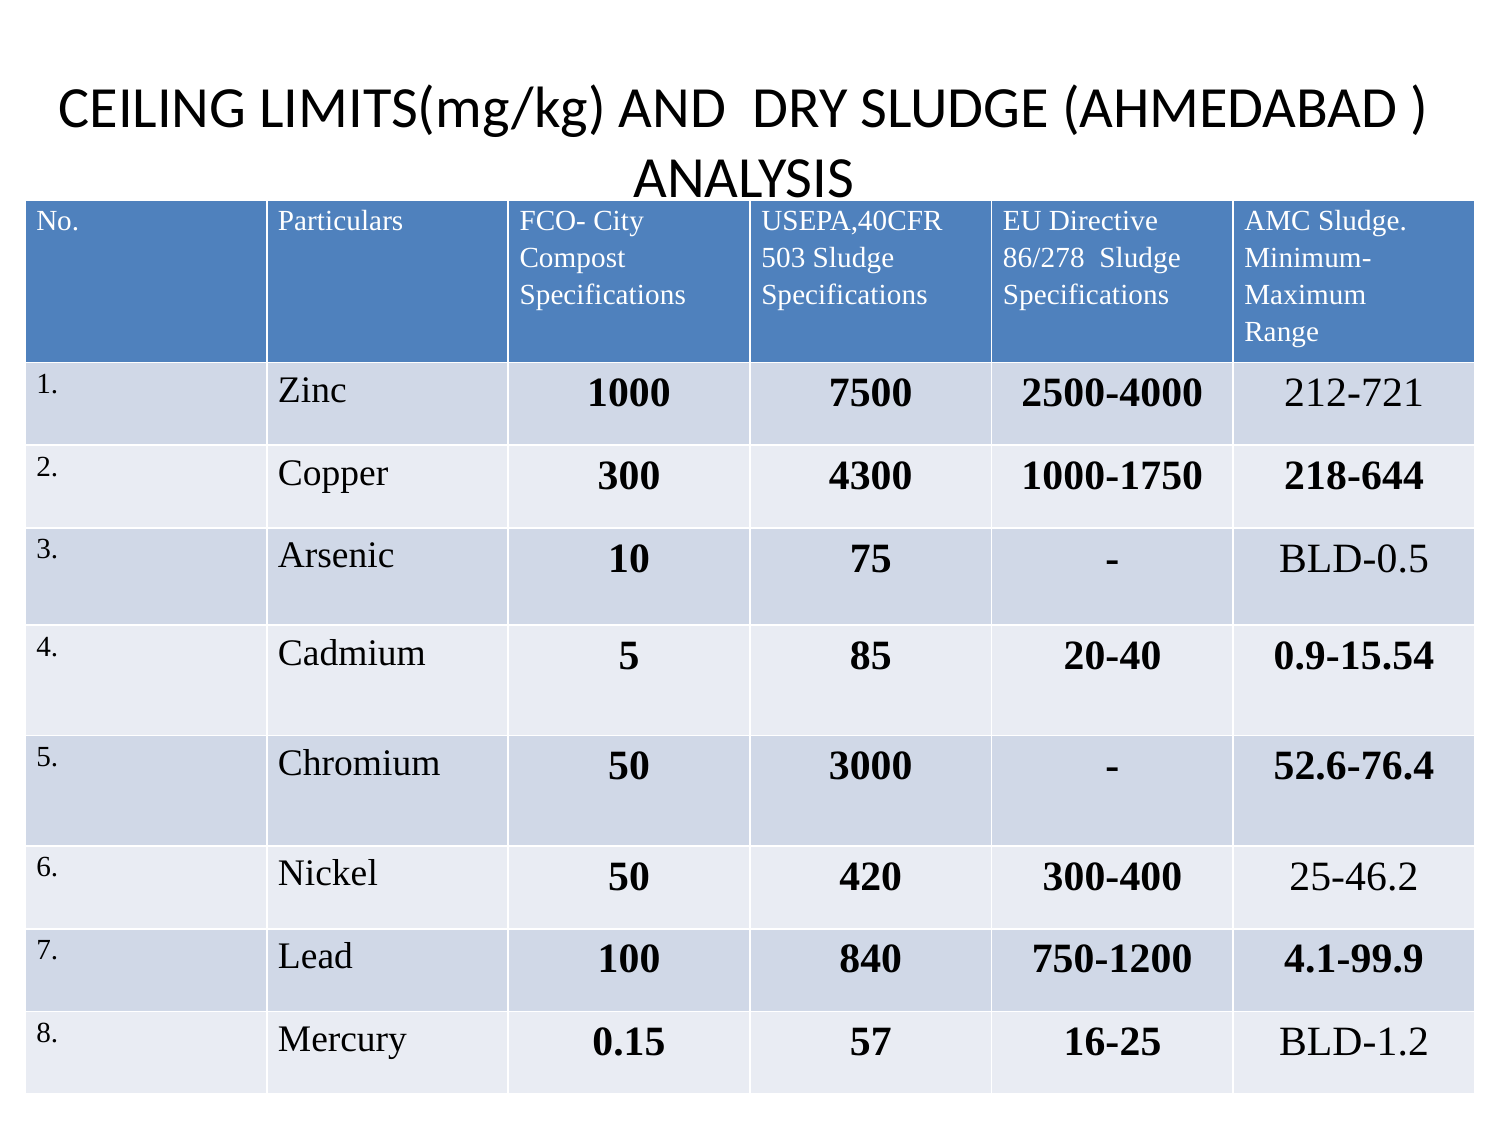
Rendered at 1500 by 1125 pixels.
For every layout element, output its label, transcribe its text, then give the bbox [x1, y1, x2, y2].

table_cell 0.9-15.54 [1234, 626, 1474, 735]
table_cell 25-46.2 [1234, 847, 1474, 928]
table_cell - [992, 736, 1232, 845]
table_cell Arsenic [268, 529, 507, 624]
table_cell Chromium [268, 736, 507, 845]
table_cell 52.6-76.4 [1234, 736, 1474, 845]
table_cell 212-721 [1234, 363, 1474, 444]
table_cell BLD-1.2 [1234, 1012, 1474, 1093]
table_cell 6. [26, 847, 266, 928]
table_cell 1000 [509, 363, 749, 444]
table_cell 5. [26, 736, 266, 845]
table_cell 2. [26, 446, 266, 527]
table_cell BLD-0.5 [1234, 529, 1474, 624]
table_cell 8. [26, 1012, 266, 1093]
table_header USEPA,40CFR 503 Sludge Specifications [751, 201, 991, 362]
table_header Particulars [268, 201, 507, 362]
table_cell 4. [26, 626, 266, 735]
table_cell 300-400 [992, 847, 1232, 928]
table_cell 4.1-99.9 [1234, 930, 1474, 1011]
table_cell 16-25 [992, 1012, 1232, 1093]
table_cell 5 [509, 626, 749, 735]
table_cell 1. [26, 363, 266, 444]
table_cell 7. [26, 930, 266, 1011]
table_header No. [26, 201, 266, 362]
table_cell 750-1200 [992, 930, 1232, 1011]
table_cell 75 [751, 529, 991, 624]
table_cell 100 [509, 930, 749, 1011]
table_header AMC Sludge. Minimum-Maximum Range [1234, 201, 1474, 362]
title CEILING LIMITS(mg/kg) AND DRY SLUDGE (AHMEDABAD ) ANALYSIS [0, 45, 1488, 233]
table_header FCO- City Compost Specifications [509, 201, 749, 362]
table_cell - [992, 529, 1232, 624]
table_cell 50 [509, 736, 749, 845]
table_cell 50 [509, 847, 749, 928]
table_cell Nickel [268, 847, 507, 928]
table_header EU Directive 86/278 Sludge Specifications [992, 201, 1232, 362]
table_cell 0.15 [509, 1012, 749, 1093]
table_cell 57 [751, 1012, 991, 1093]
table_cell Cadmium [268, 626, 507, 735]
table_cell Lead [268, 930, 507, 1011]
table_cell 1000-1750 [992, 446, 1232, 527]
table_cell 4300 [751, 446, 991, 527]
table_cell 2500-4000 [992, 363, 1232, 444]
table_cell 420 [751, 847, 991, 928]
table_cell 218-644 [1234, 446, 1474, 527]
table_cell Mercury [268, 1012, 507, 1093]
table_cell 300 [509, 446, 749, 527]
table_cell 10 [509, 529, 749, 624]
table_cell Zinc [268, 363, 507, 444]
table_cell 85 [751, 626, 991, 735]
table_cell 3. [26, 529, 266, 624]
table_cell Copper [268, 446, 507, 527]
table_cell 20-40 [992, 626, 1232, 735]
table_cell 7500 [751, 363, 991, 444]
table_cell 840 [751, 930, 991, 1011]
table_cell 3000 [751, 736, 991, 845]
